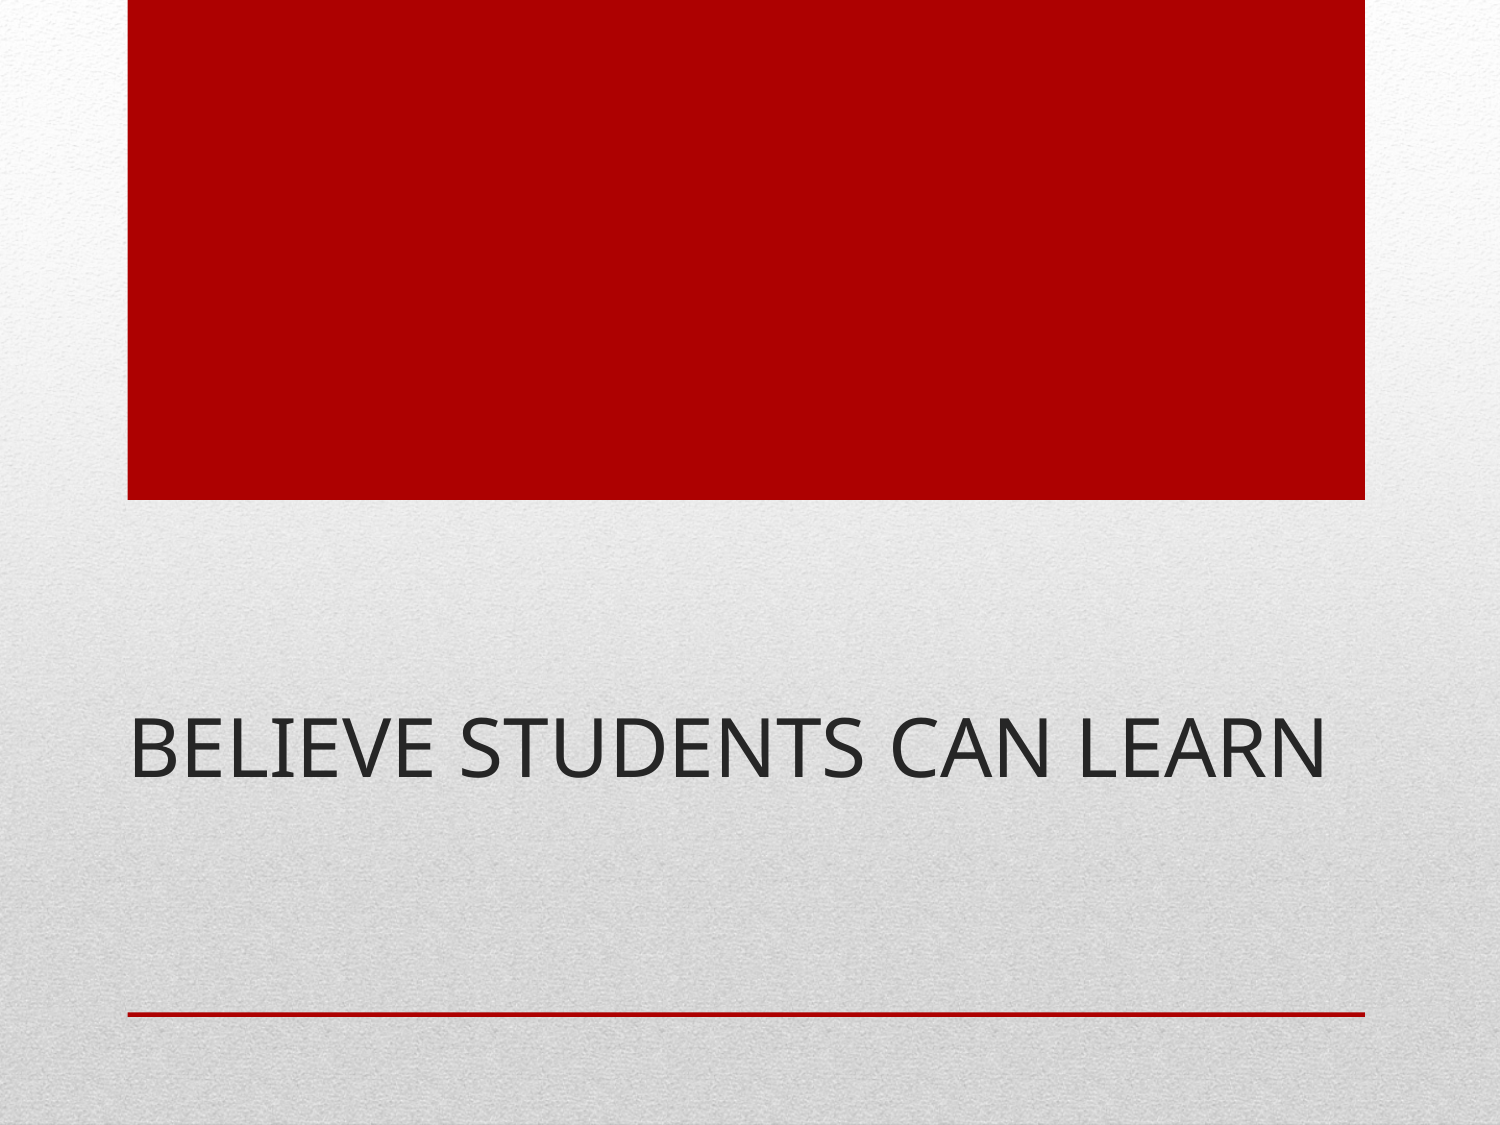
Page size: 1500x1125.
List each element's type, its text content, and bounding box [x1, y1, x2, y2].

title Believe students can learn [112, 624, 1350, 900]
